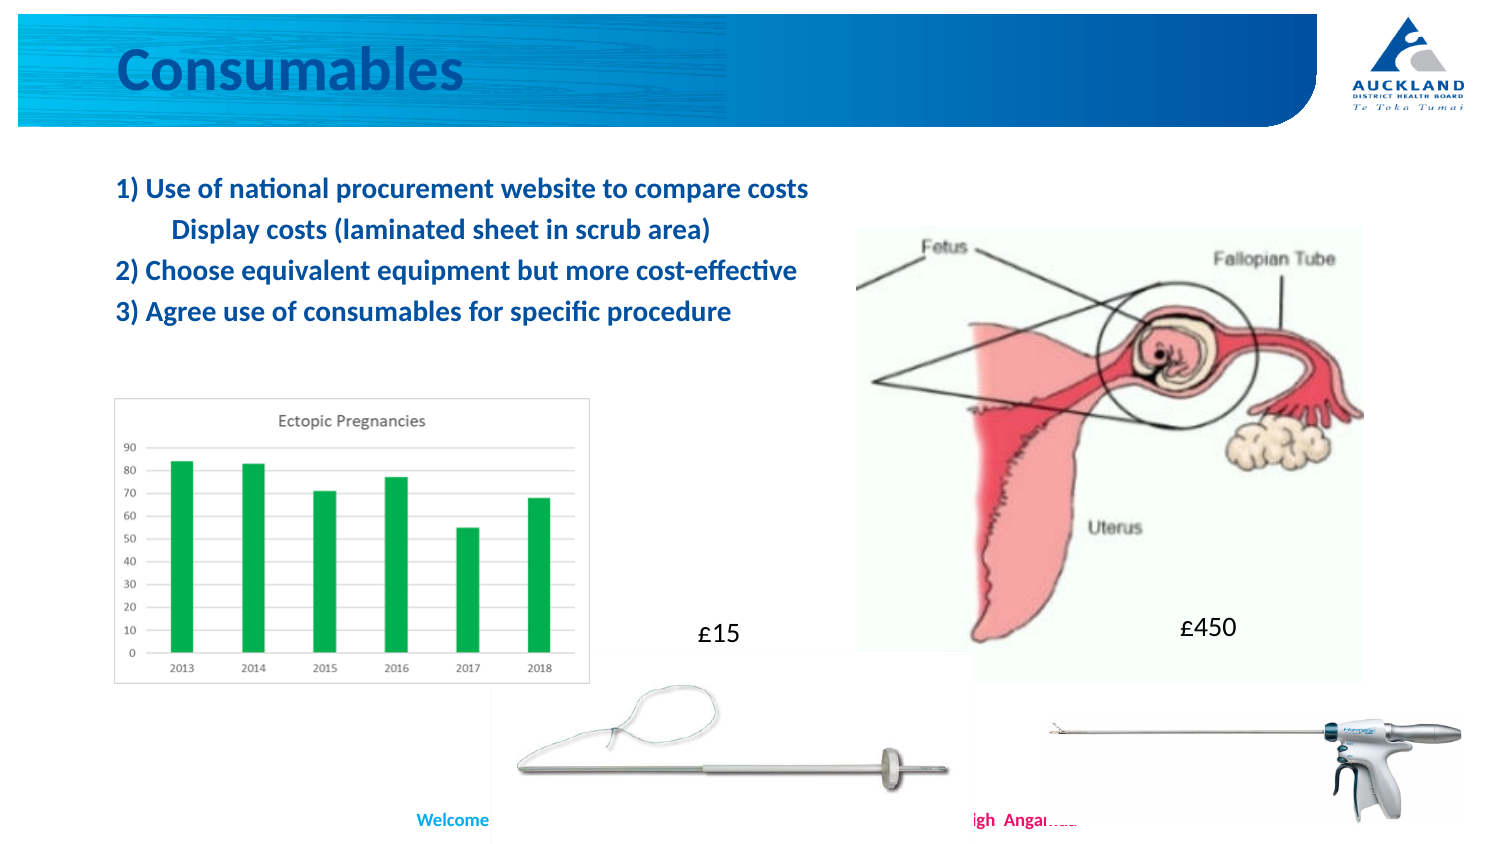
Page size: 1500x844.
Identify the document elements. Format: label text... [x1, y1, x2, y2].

picture [113, 397, 590, 684]
picture [1352, 15, 1464, 110]
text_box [489, 600, 1464, 844]
list 1) Use of national procurement website to compare costs Display costs (laminated sheet in scrub area) 2) Choose equivalent equipment but more cost-effective 3) Agree use of consumables for specific procedure [100, 161, 1257, 697]
title Consumables [102, 20, 1114, 111]
picture [855, 225, 1364, 600]
